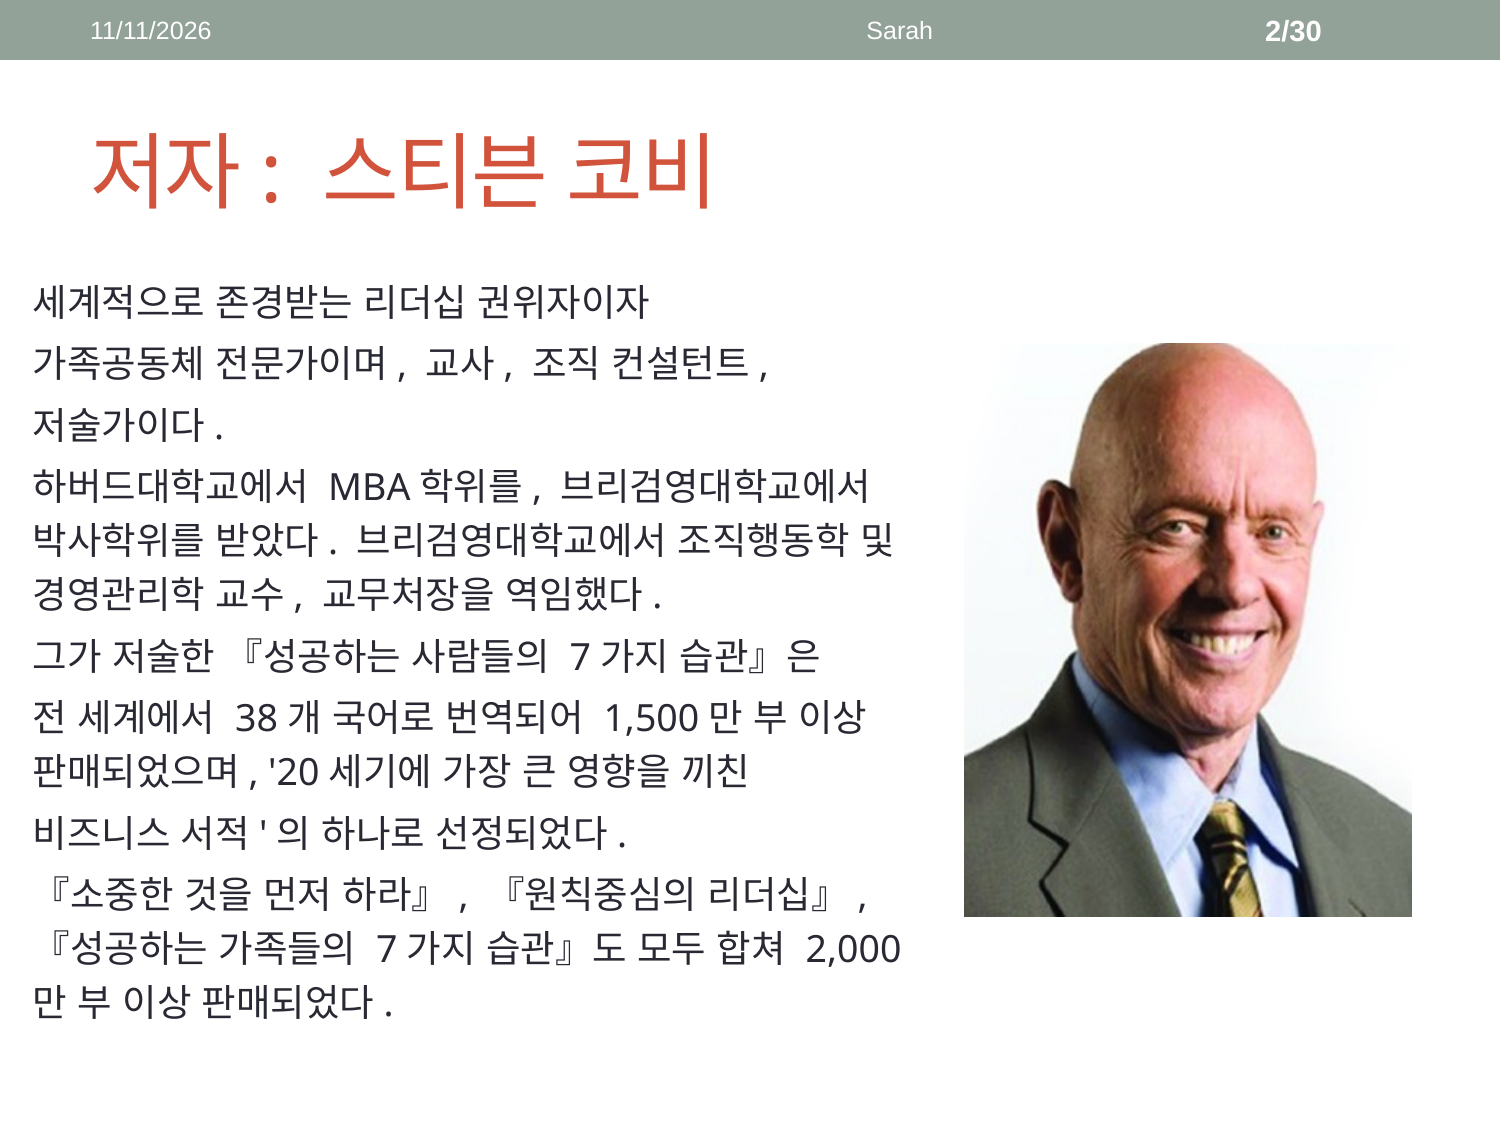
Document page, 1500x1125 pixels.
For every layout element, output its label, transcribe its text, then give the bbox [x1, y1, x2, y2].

picture [963, 343, 1412, 917]
slide_number 2/30 [1250, 3, 1425, 57]
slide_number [75, 3, 550, 57]
list 세계적으로 존경받는 리더십 권위자이자 가족공동체 전문가이며, 교사, 조직 컨설턴트, 저술가이다. 하버드대학교에서 MBA학위를, 브리검영대학교에서 박사학위를 받았다. 브리검영대학교에서 조직행동학 및 경영관리학 교수, 교무처장을 역임했다. 그가 저술한 『성공하는 사람들의 7가지 습관』은 전 세계에서 38개 국어로 번역되어 1,500만 부 이상 판매되었으며, '20세기에 가장 큰 영향을 끼친 비즈니스 서적'의 하나로 선정되었다. 『소중한 것을 먼저 하라』, 『원칙중심의 리더십』, 『성공하는 가족들의 7가지 습관』도 모두 합쳐 2,000만 부 이상 판매되었다. [17, 262, 951, 1083]
footer Sarah [562, 3, 1238, 57]
title 저자: 스티븐 코비 [75, 87, 1425, 250]
